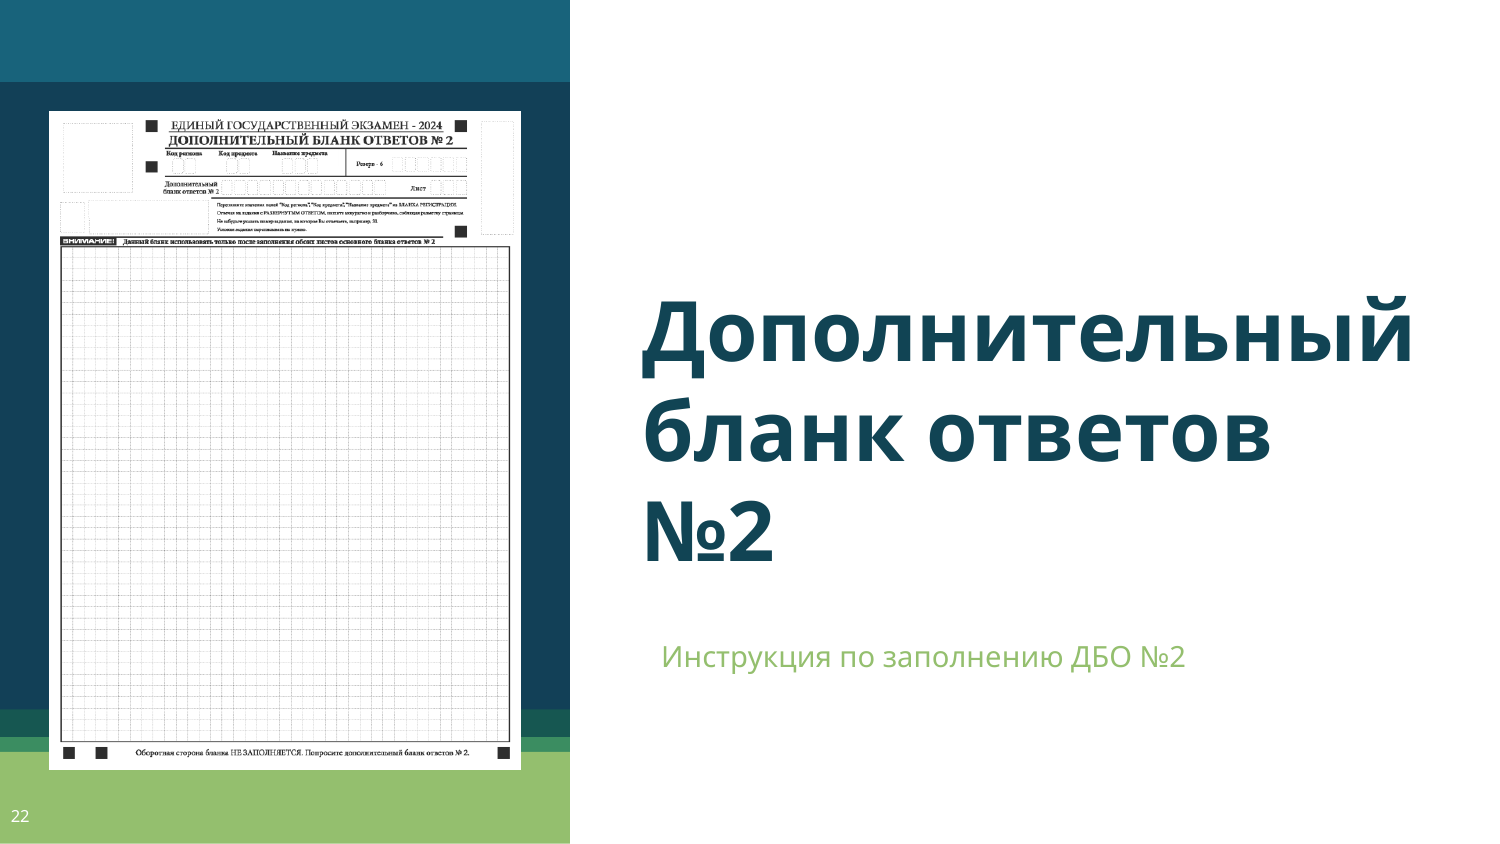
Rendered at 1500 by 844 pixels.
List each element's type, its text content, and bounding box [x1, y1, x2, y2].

slide_number 22 [0, 790, 49, 844]
text_box 1 [0, 82, 570, 709]
picture [48, 111, 521, 770]
title Дополнительный бланк ответов №2 [627, 402, 1433, 593]
subtitle Инструкция по заполнению ДБО №2 [646, 623, 1472, 753]
